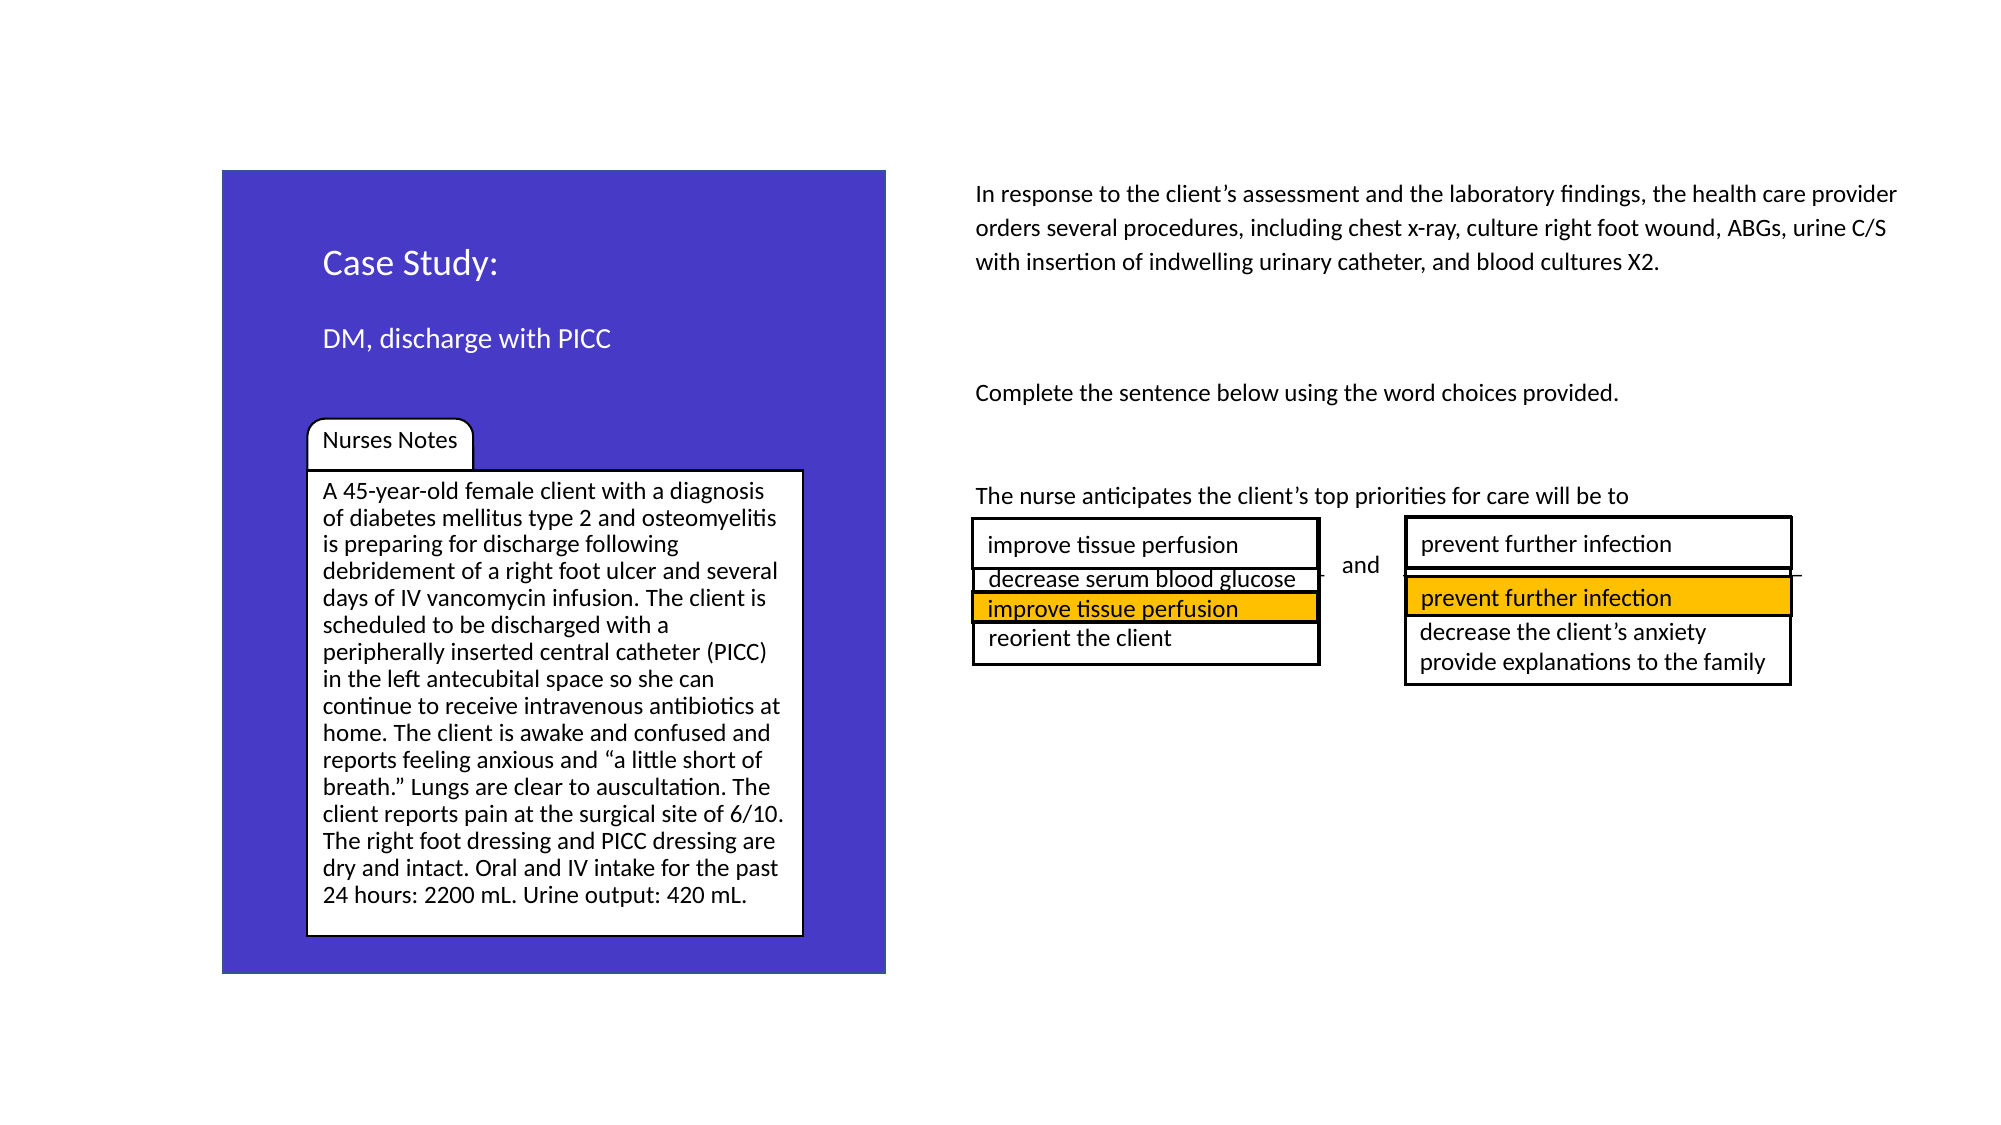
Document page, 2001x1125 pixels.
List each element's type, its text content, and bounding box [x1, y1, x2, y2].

text_box In response to the client’s assessment and the laboratory findings, the health care provider orders several procedures, including chest x-ray, culture right foot wound, ABGs, urine C/S with insertion of indwelling urinary catheter, and blood cultures X2. [960, 167, 1919, 330]
text_box improve tissue perfusion [972, 591, 1319, 623]
text_box improve tissue perfusion [972, 517, 1319, 570]
text_box Select… prevent further infection decrease the client’s anxiety provide explanations to the family [1404, 563, 1792, 686]
list DM, discharge with PICC [308, 316, 802, 417]
text_box The nurse anticipates the client’s top priorities for care will be to ____________________________ and ________________________________ [960, 470, 1919, 638]
text_box Complete the sentence below using the word choices provided. [960, 366, 1919, 417]
text_box Select… decrease serum blood glucose improve tissue perfusion reorient the client [973, 566, 1320, 666]
list A 45-year-old female client with a diagnosis of diabetes mellitus type 2 and osteomyelitis is preparing for discharge following debridement of a right foot ulcer and several days of IV vancomycin infusion. The client is scheduled to be discharged with a peripherally inserted central catheter (PICC) in the left antecubital space so she can continue to receive intravenous antibiotics at home. The client is awake and confused and reports feeling anxious and “a little short of breath.” Lungs are clear to auscultation. The client reports pain at the surgical site of 6/10. The right foot dressing and PICC dressing are dry and intact. Oral and IV intake for the past 24 hours: 2200 mL. Urine output: 420 mL. [308, 470, 802, 940]
list Case Study: [308, 235, 802, 292]
text_box prevent further infection [1405, 517, 1792, 569]
text_box prevent further infection [1405, 575, 1792, 617]
